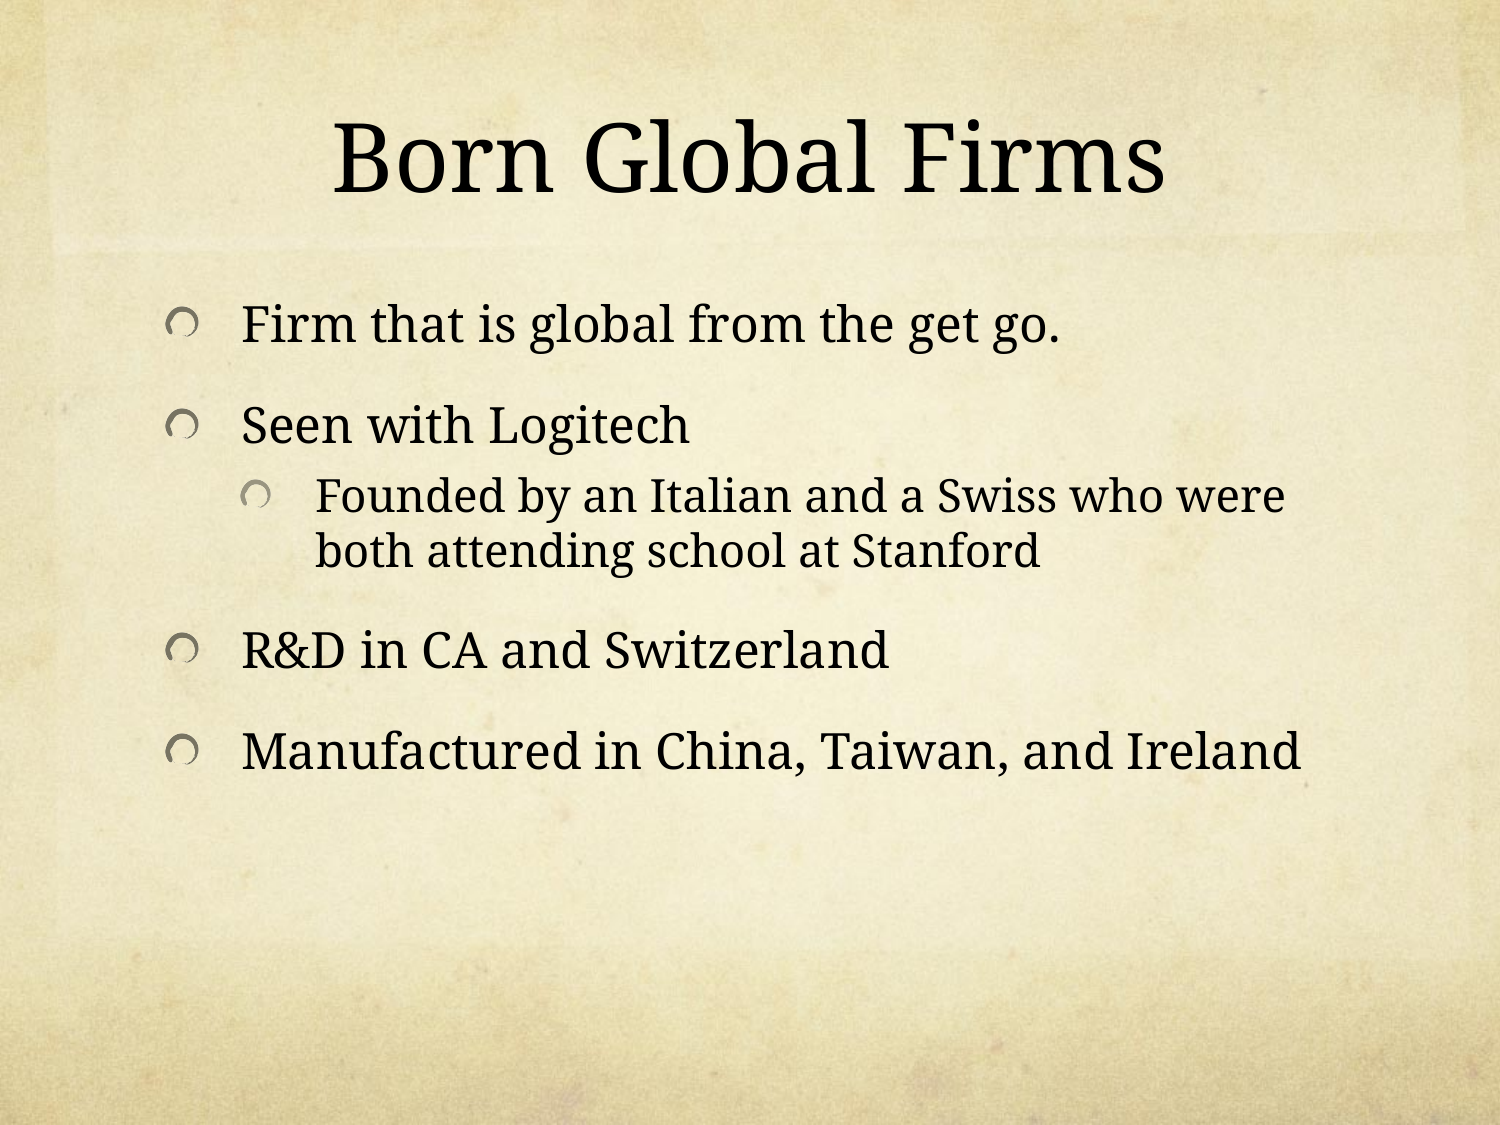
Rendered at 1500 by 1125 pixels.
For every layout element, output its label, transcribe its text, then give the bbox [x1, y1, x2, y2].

picture [0, 0, 1500, 1125]
title Born Global Firms [150, 82, 1350, 225]
list Firm that is global from the get go. Seen with Logitech Founded by an Italian and a Swiss who were both attending school at Stanford R&D in CA and Switzerland Manufactured in China, Taiwan, and Ireland [150, 284, 1350, 950]
